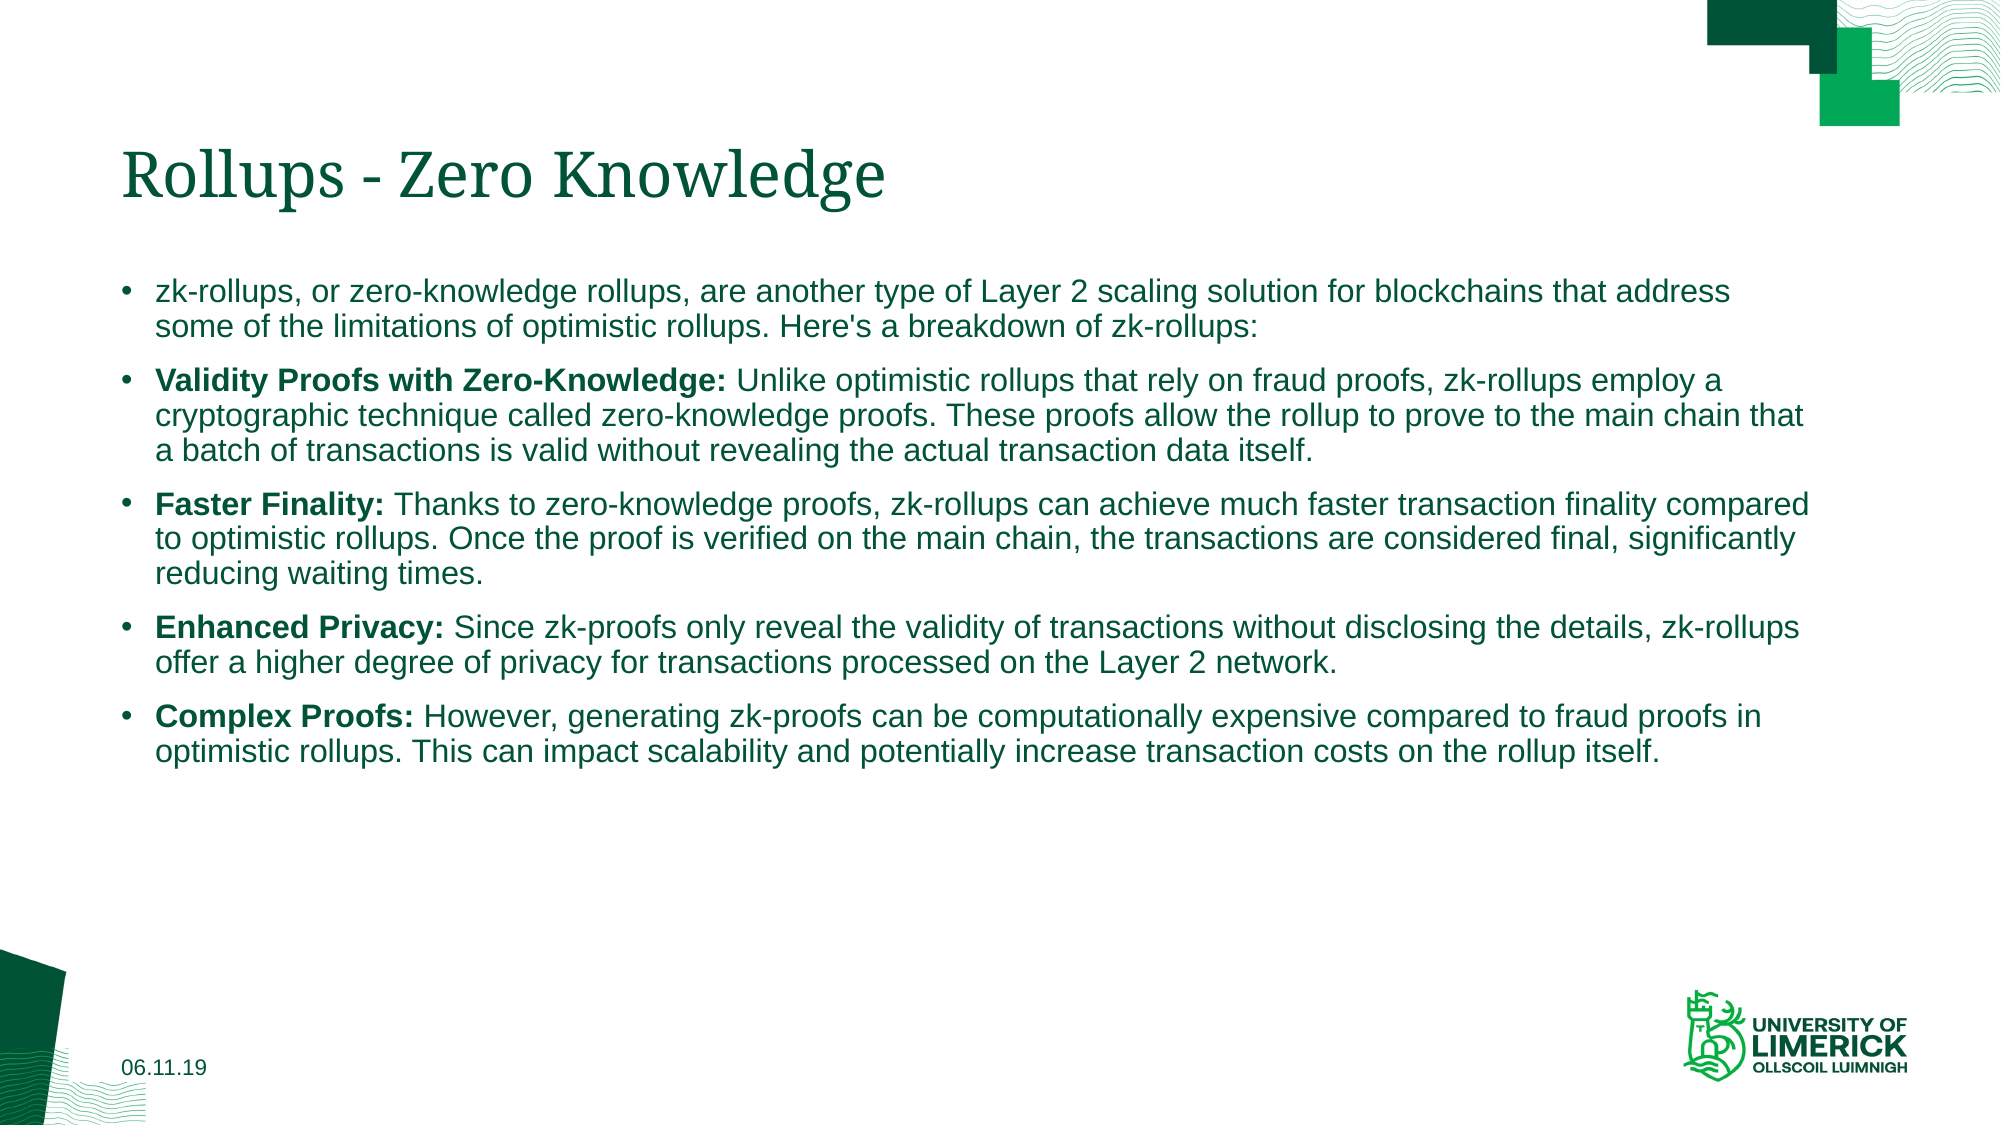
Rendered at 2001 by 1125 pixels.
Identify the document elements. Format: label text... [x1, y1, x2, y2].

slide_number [106, 1036, 557, 1097]
list zk-rollups, or zero-knowledge rollups, are another type of Layer 2 scaling solution for blockchains that address some of the limitations of optimistic rollups. Here's a breakdown of zk-rollups: Validity Proofs with Zero-Knowledge: Unlike optimistic rollups that rely on fraud proofs, zk-rollups employ a cryptographic technique called zero-knowledge proofs. These proofs allow the rollup to prove to the main chain that a batch of transactions is valid without revealing the actual transaction data itself. Faster Finality: Thanks to zero-knowledge proofs, zk-rollups can achieve much faster transaction finality compared to optimistic rollups. Once the proof is verified on the main chain, the transactions are considered final, significantly reducing waiting times. Enhanced Privacy: Since zk-proofs only reveal the validity of transactions without disclosing the details, zk-rollups offer a higher degree of privacy for transactions processed on the Layer 2 network. Complex Proofs: However, generating zk-proofs can be computationally expensive compared to fraud proofs in optimistic rollups. This can impact scalability and potentially increase transaction costs on the rollup itself. [106, 267, 1832, 796]
picture [0, 0, 2001, 1125]
title Rollups - Zero Knowledge [106, 135, 1832, 251]
